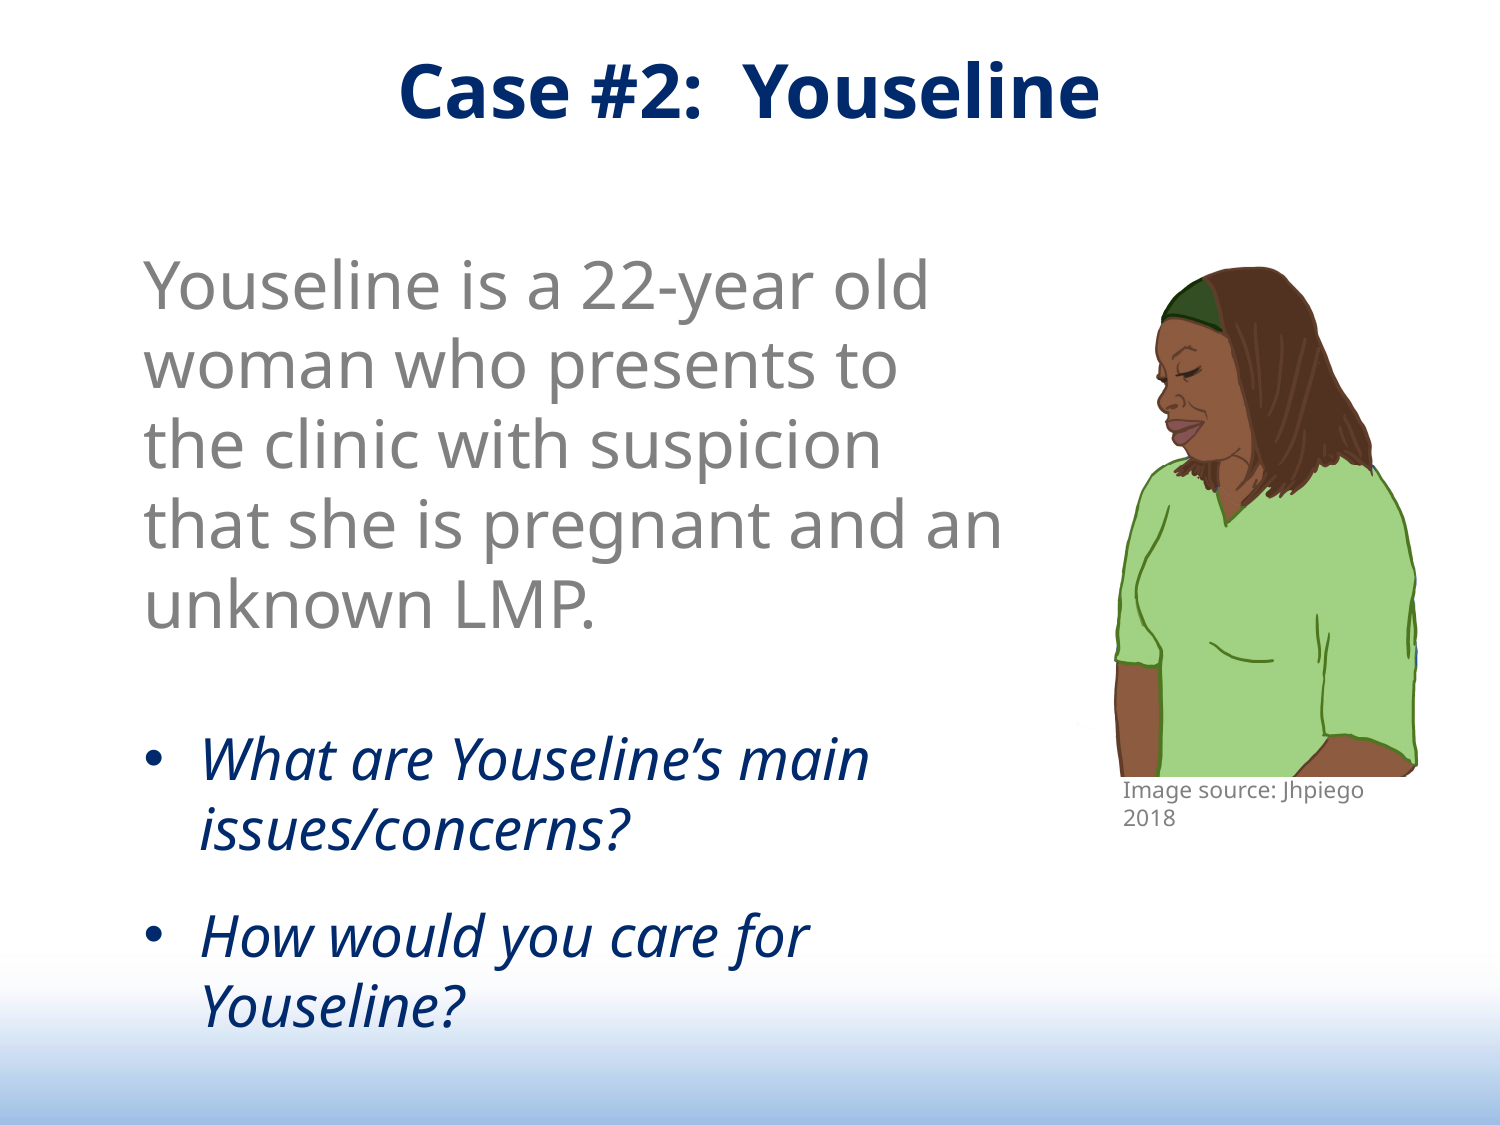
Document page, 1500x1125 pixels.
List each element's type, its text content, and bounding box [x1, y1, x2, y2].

text_box Image source: Jhpiego 2018 [1108, 786, 1411, 839]
picture [0, 244, 1500, 1125]
list Youseline is a 22-year old woman who presents to the clinic with suspicion that she is pregnant and an unknown LMP. What are Youseline’s main issues/concerns? How would you care for Youseline? [128, 234, 1023, 978]
title Case #2: Youseline [75, 0, 1425, 183]
